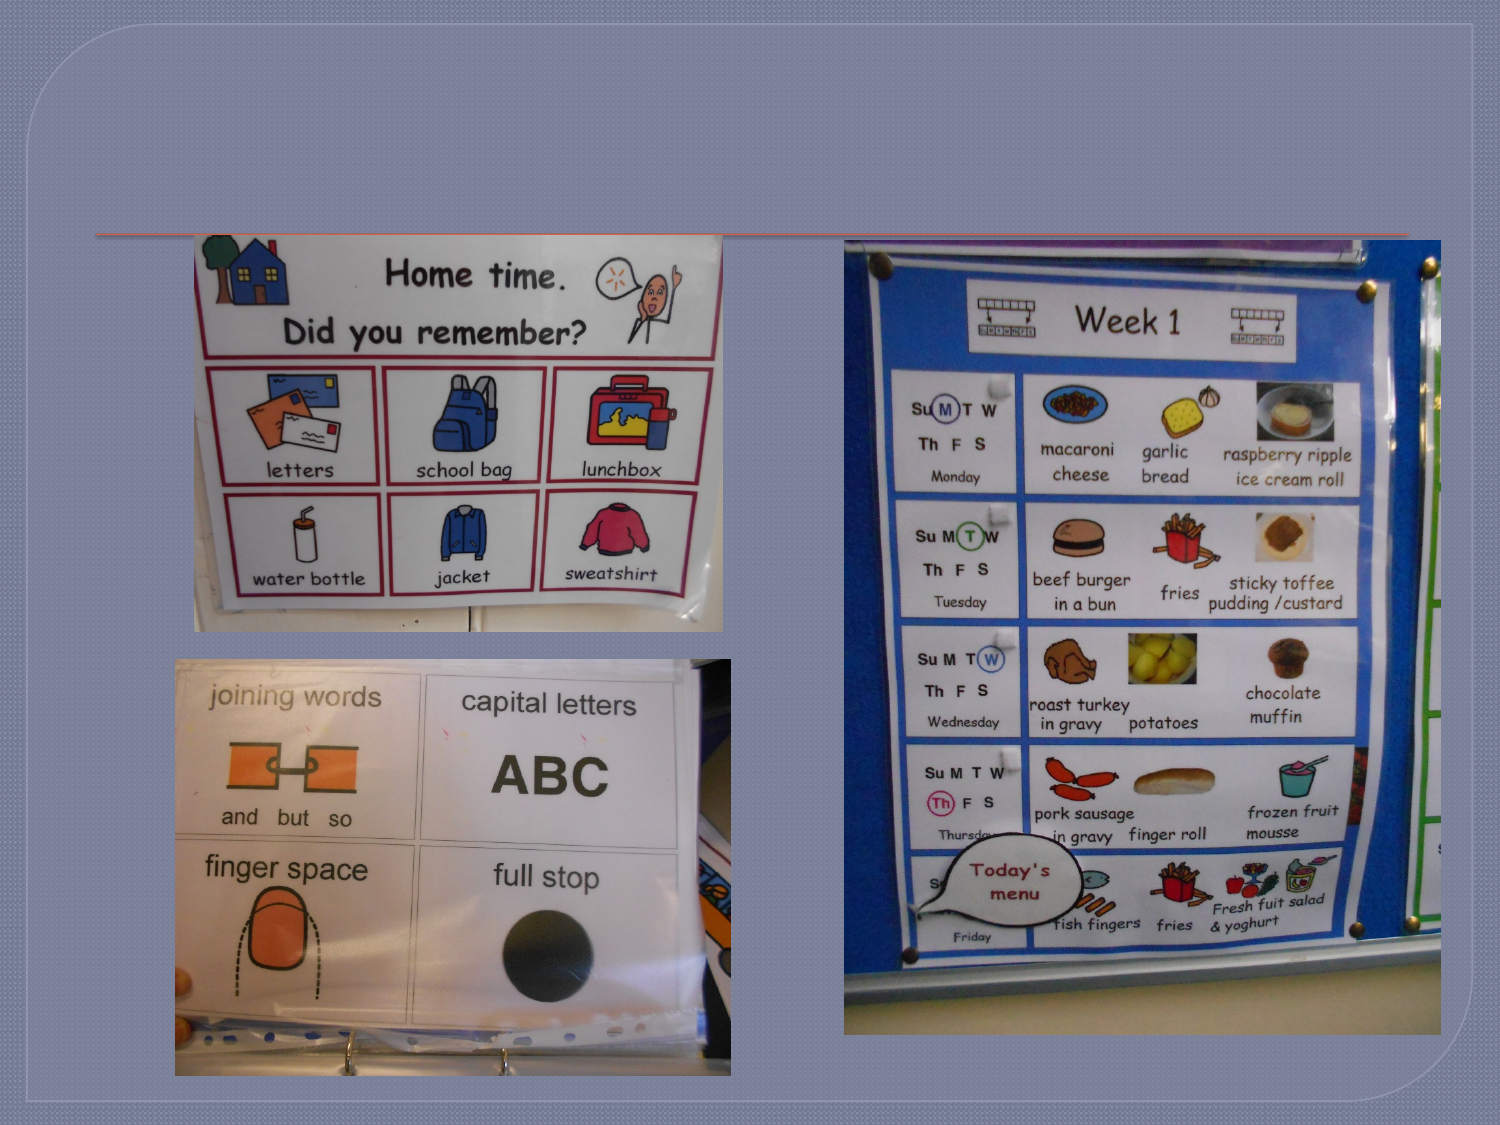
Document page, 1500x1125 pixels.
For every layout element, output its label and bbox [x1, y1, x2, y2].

picture [194, 235, 723, 632]
picture [844, 240, 1441, 1036]
picture [174, 658, 731, 1076]
